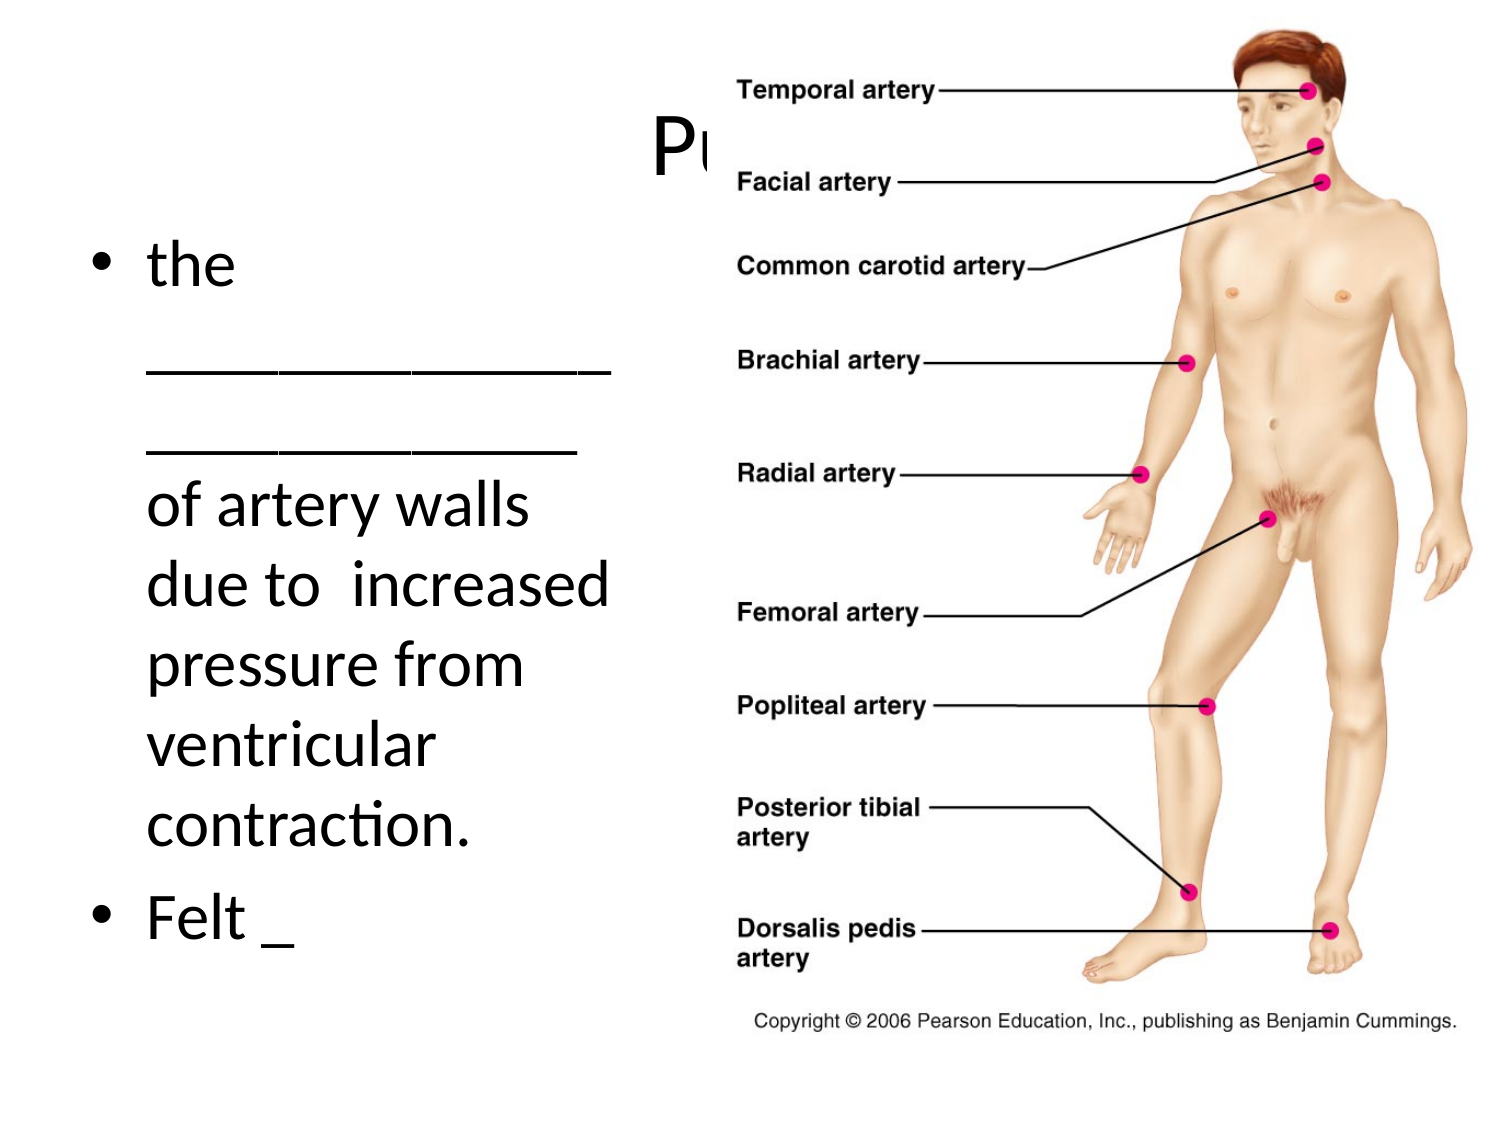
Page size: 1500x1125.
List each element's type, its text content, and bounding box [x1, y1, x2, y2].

list the ___________________________ of artery walls due to increased pressure from ventricular contraction. Felt _ [75, 212, 638, 1050]
picture [707, 0, 1500, 1056]
title Pulse [75, 45, 701, 233]
